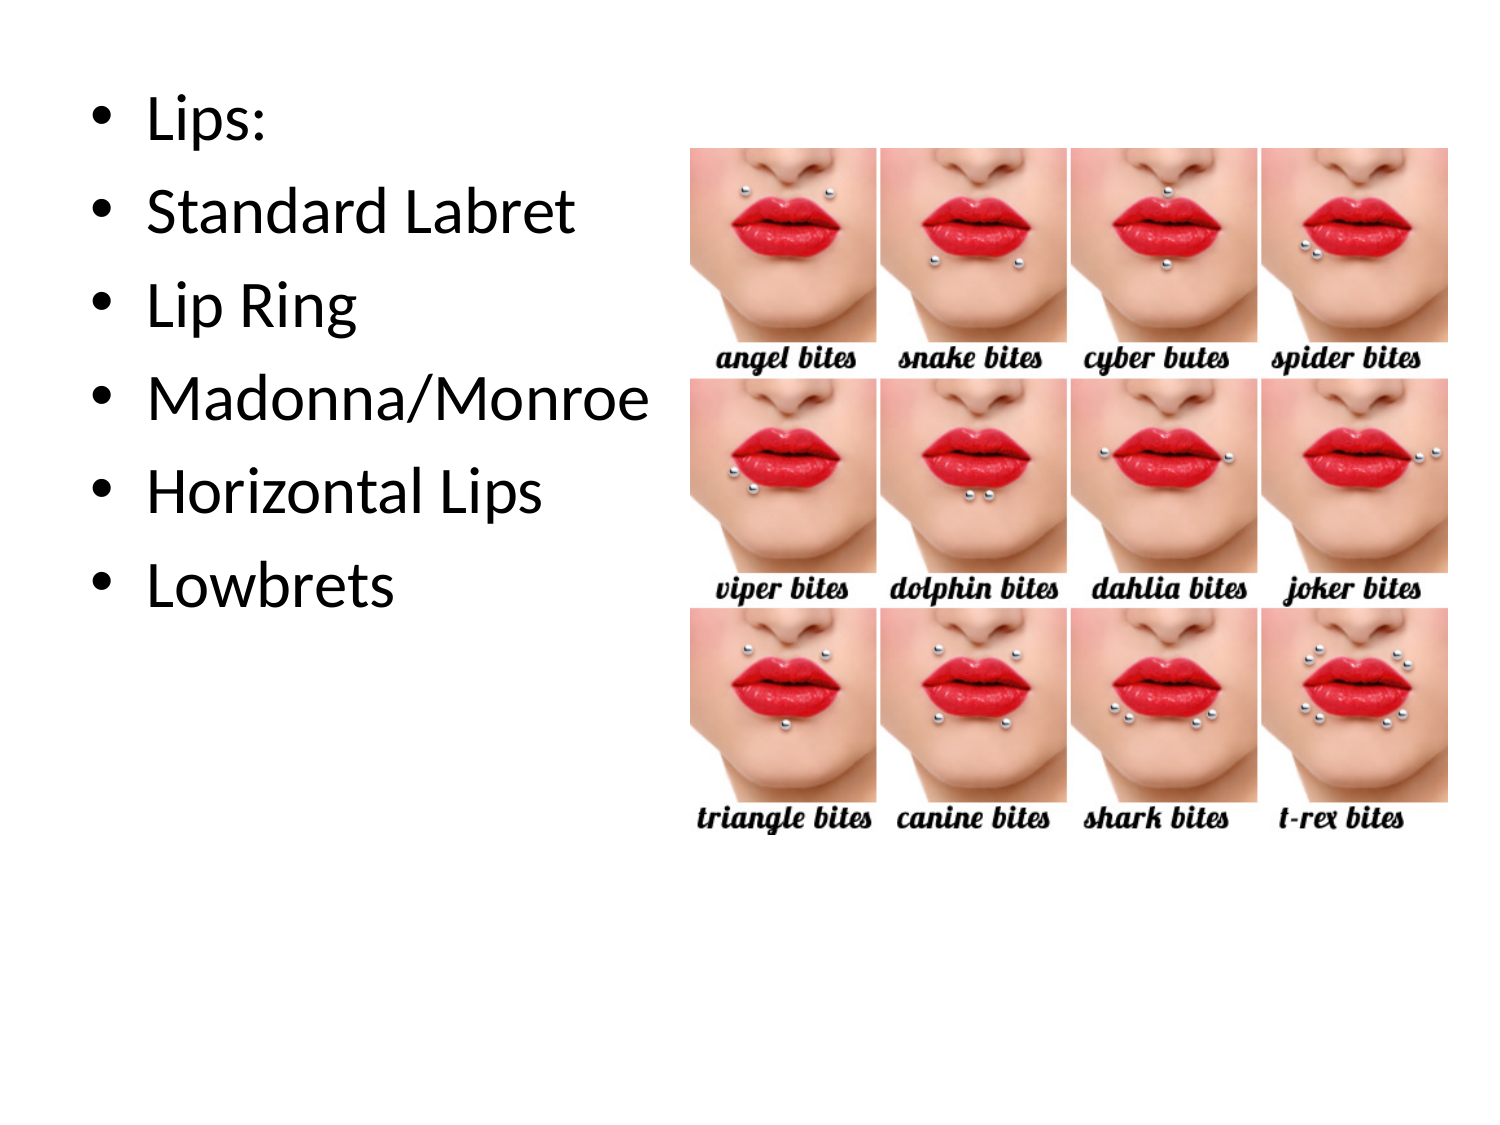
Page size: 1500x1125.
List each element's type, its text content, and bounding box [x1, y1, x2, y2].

picture [690, 148, 1448, 835]
list Lips: Standard Labret Lip Ring Madonna/Monroe Horizontal Lips Lowbrets [75, 66, 1425, 1005]
